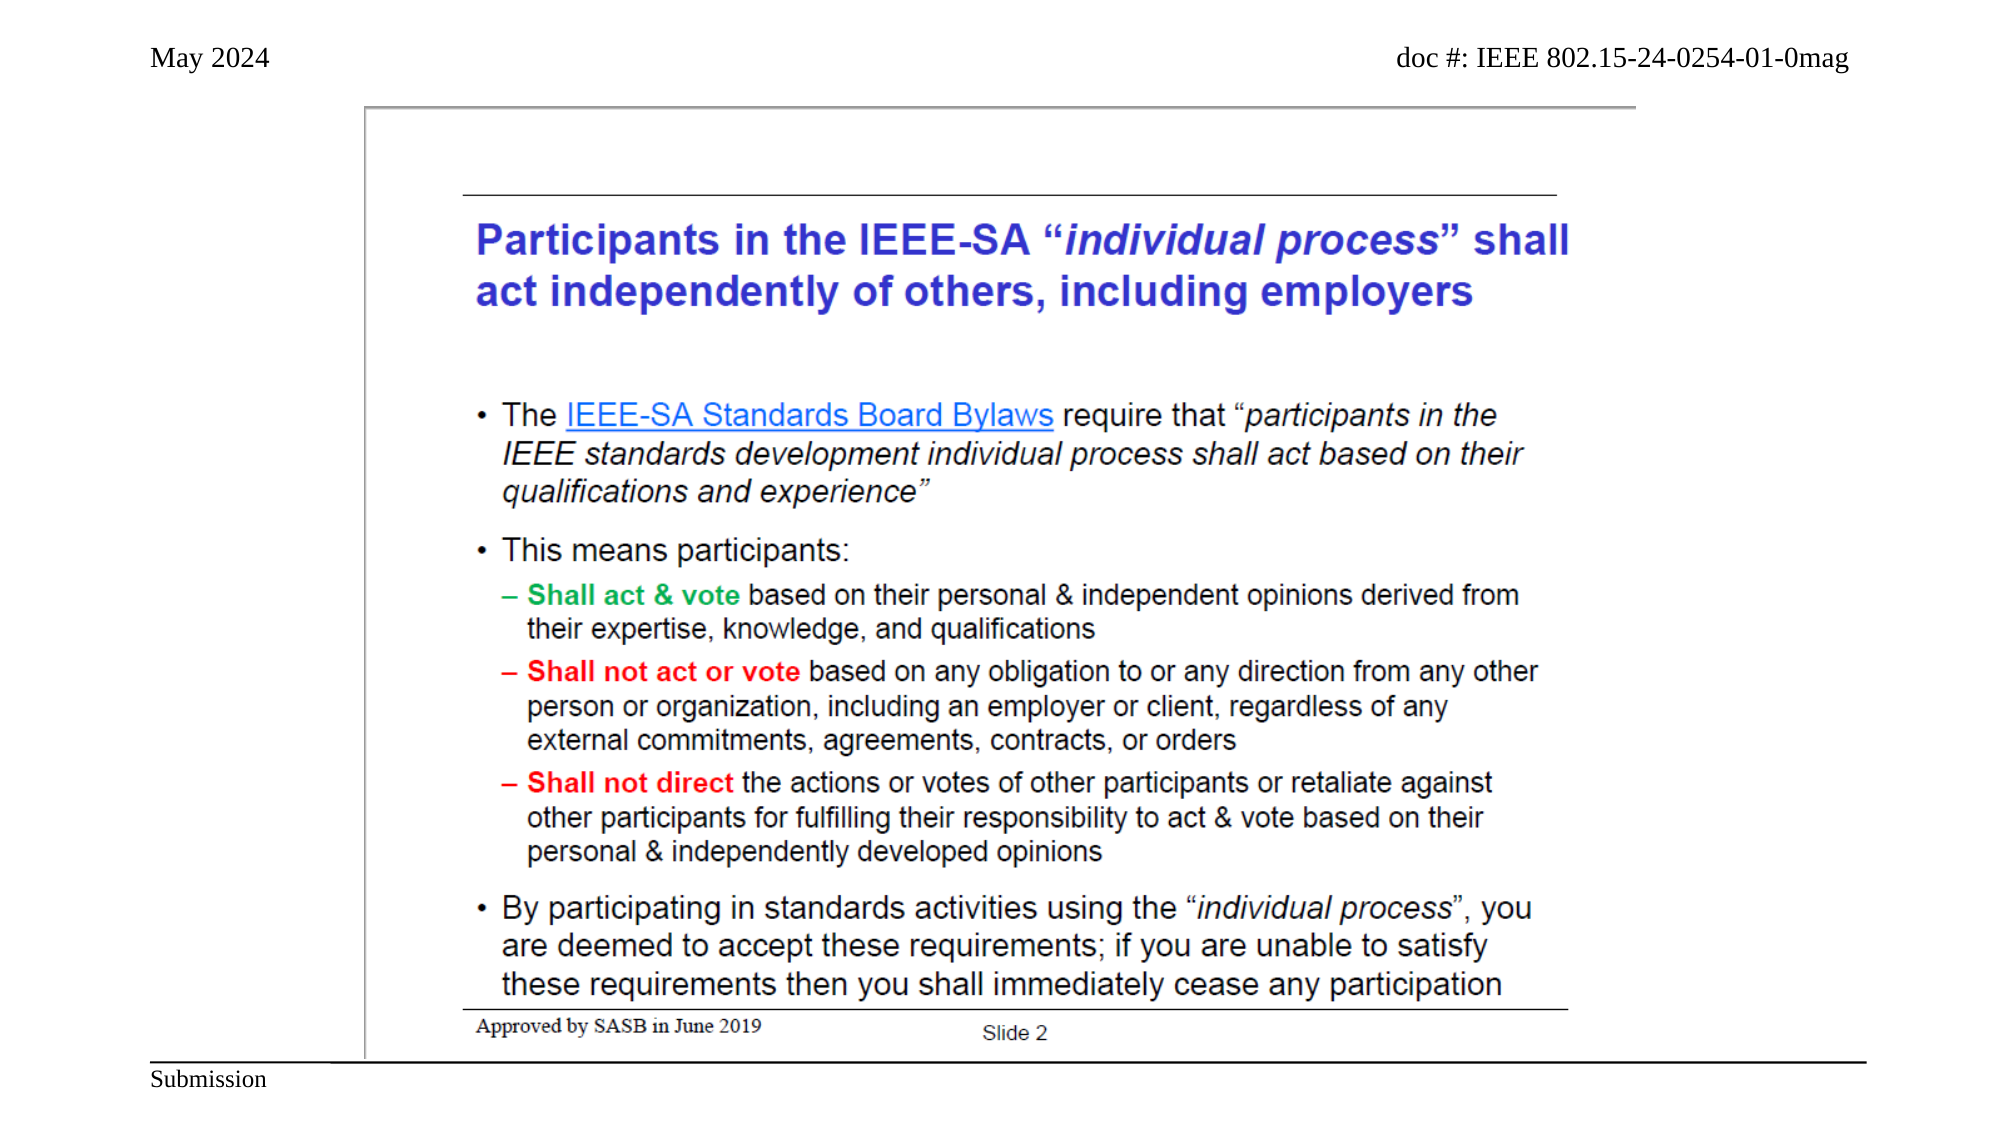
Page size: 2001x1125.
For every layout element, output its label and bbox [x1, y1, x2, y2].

picture [364, 105, 1636, 1059]
